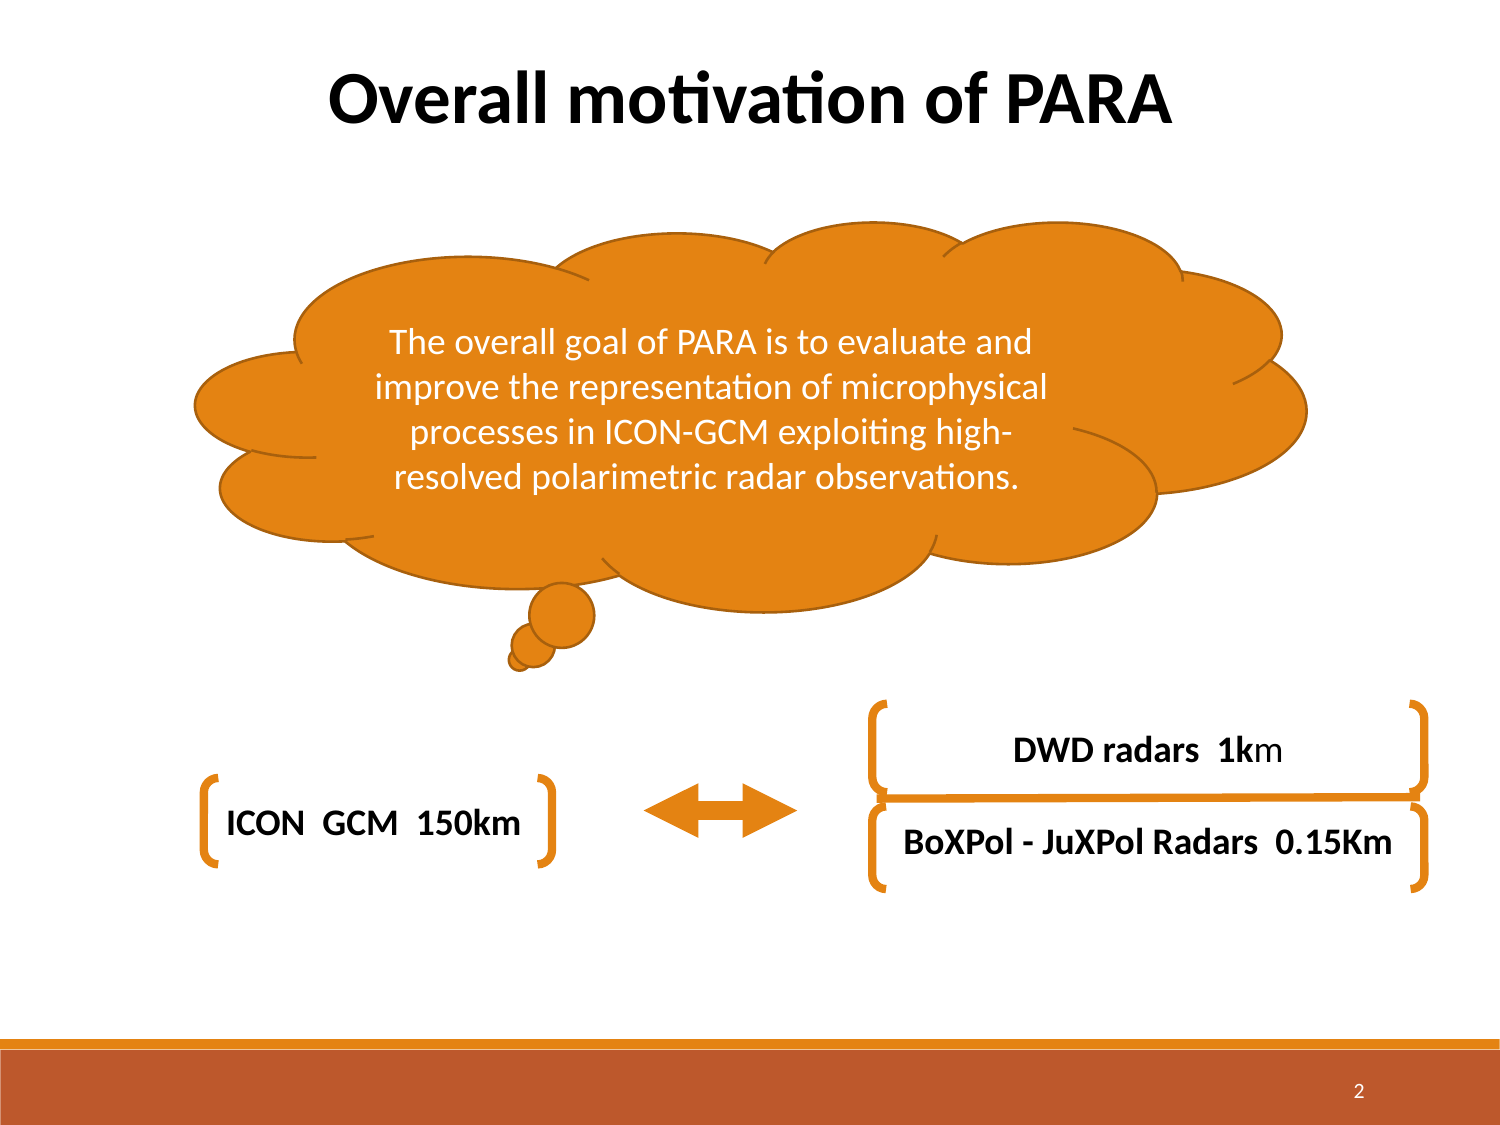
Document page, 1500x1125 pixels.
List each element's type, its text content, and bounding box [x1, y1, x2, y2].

text_box The overall goal of PARA is to evaluate and improve the representation of microphysical processes in ICON-GCM exploiting high-resolved polarimetric radar observations. [193, 221, 1308, 672]
slide_number 2 [1218, 1059, 1380, 1120]
text_box Overall motivation of PARA [313, 41, 1189, 237]
text_box [871, 702, 1426, 793]
text_box [202, 776, 554, 866]
text_box [871, 806, 1426, 891]
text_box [876, 796, 1421, 800]
